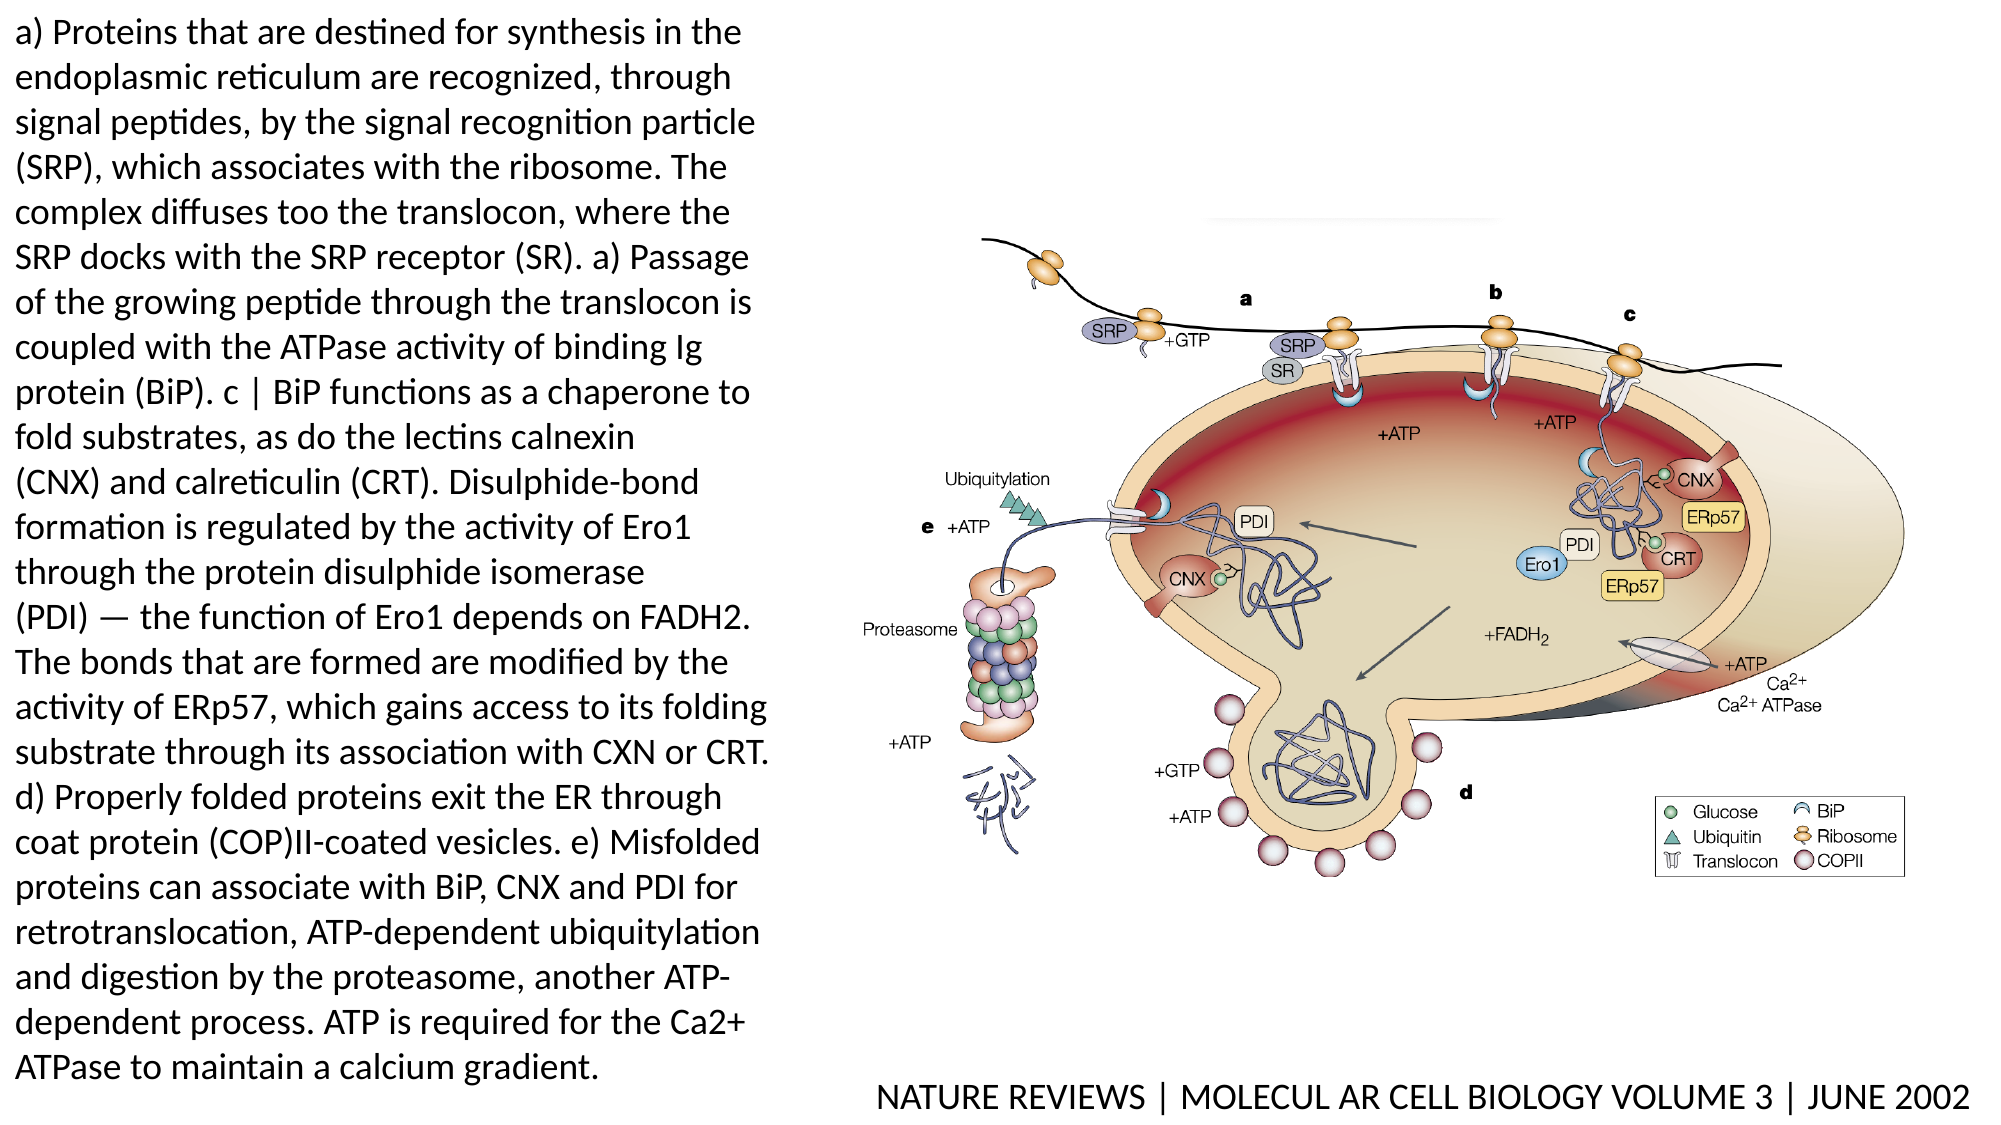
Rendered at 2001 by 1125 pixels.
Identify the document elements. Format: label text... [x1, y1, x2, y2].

picture [826, 218, 1931, 877]
text_box NATURE REVIEWS | MOLECUL AR CELL BIOLOGY VOLUME 3 | JUNE 2002 [861, 1064, 2000, 1125]
text_box a) Proteins that are destined for synthesis in the endoplasmic reticulum are recognized, through signal peptides, by the signal recognition particle (SRP), which associates with the ribosome. The complex diffuses too the translocon, where the SRP docks with the SRP receptor (SR). a) Passage of the growing peptide through the translocon is coupled with the ATPase activity of binding Ig protein (BiP). c | BiP functions as a chaperone to fold substrates, as do the lectins calnexin (CNX) and calreticulin (CRT). Disulphide-bond formation is regulated by the activity of Ero1 through the protein disulphide isomerase (PDI) — the function of Ero1 depends on FADH2. The bonds that are formed are modified by the activity of ERp57, which gains access to its folding substrate through its association with CXN or CRT. d) Properly folded proteins exit the ER through coat protein (COP)II-coated vesicles. e) Misfolded proteins can associate with BiP, CNX and PDI for retrotranslocation, ATP-dependent ubiquitylation and digestion by the proteasome, another ATP-dependent process. ATP is required for the Ca2+ ATPase to maintain a calcium gradient. [0, 0, 788, 1095]
